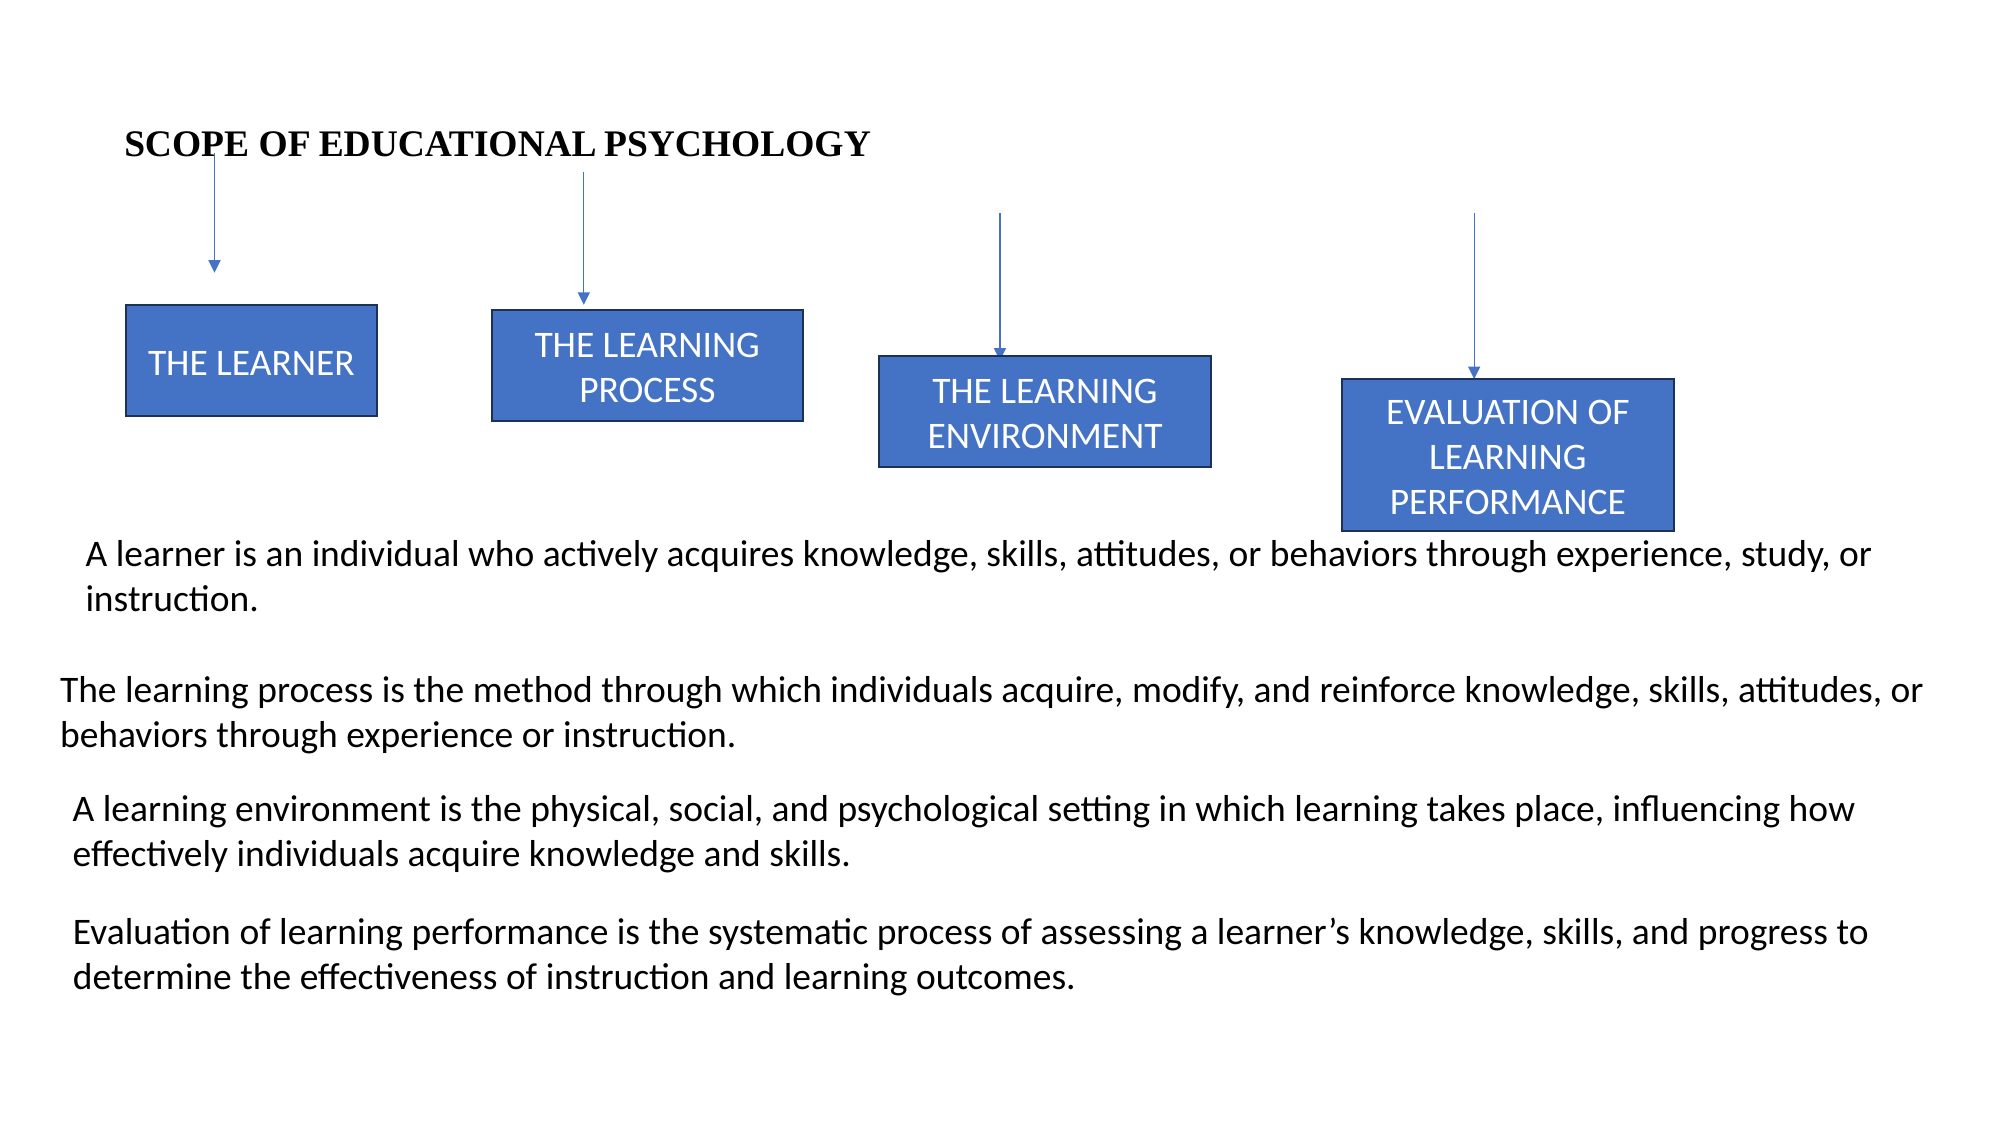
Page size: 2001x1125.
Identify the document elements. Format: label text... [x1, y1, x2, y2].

text_box THE LEARNER [125, 304, 378, 417]
text_box Evaluation of learning performance is the systematic process of assessing a learner’s knowledge, skills, and progress to determine the effectiveness of instruction and learning outcomes. [58, 899, 1955, 1005]
text_box The learning process is the method through which individuals acquire, modify, and reinforce knowledge, skills, attitudes, or behaviors through experience or instruction. [45, 657, 1955, 762]
text_box A learner is an individual who actively acquires knowledge, skills, attitudes, or behaviors through experience, study, or instruction. [70, 521, 1942, 627]
text_box EVALUATION OF LEARNING PERFORMANCE [1341, 378, 1675, 521]
text_box A learning environment is the physical, social, and psychological setting in which learning takes place, influencing how effectively individuals acquire knowledge and skills. [57, 776, 1942, 882]
text_box THE LEARNING PROCESS [491, 309, 804, 422]
text_box THE LEARNING ENVIRONMENT [878, 355, 1212, 468]
text_box SCOPE OF EDUCATIONAL PSYCHOLOGY [109, 111, 1110, 172]
